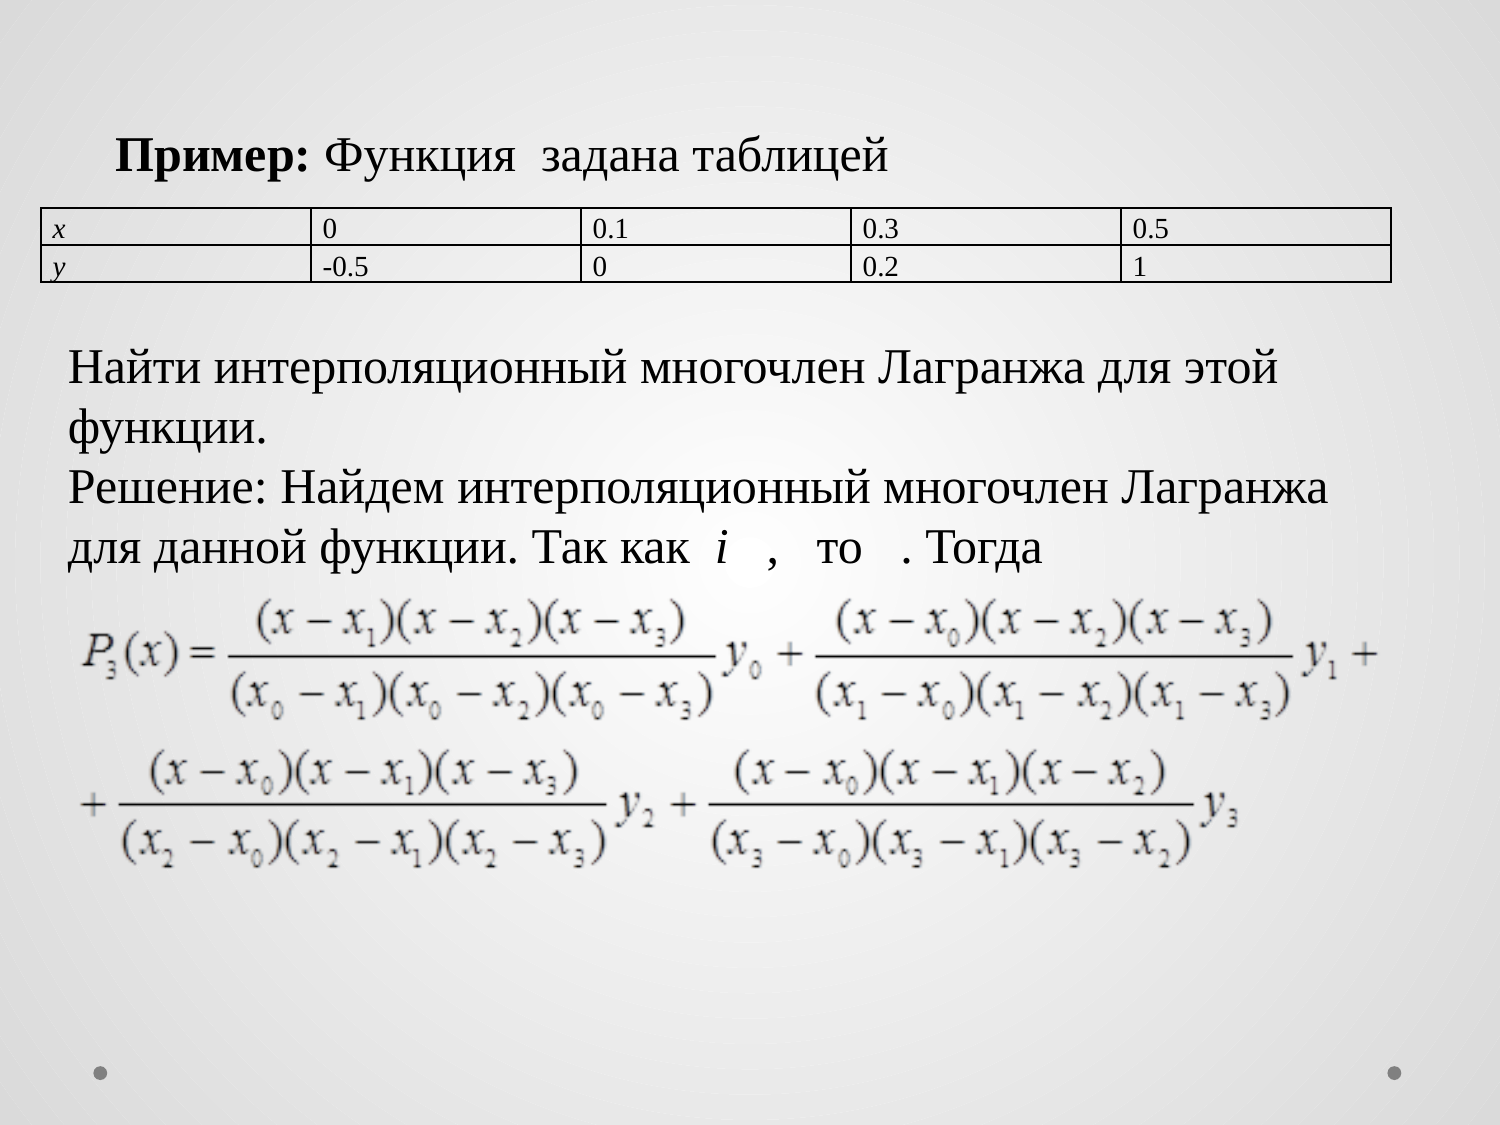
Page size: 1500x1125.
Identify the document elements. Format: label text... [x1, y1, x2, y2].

table_header 0.1 [582, 209, 850, 244]
table_cell 1 [1122, 246, 1390, 281]
table_cell y [42, 246, 310, 281]
table_cell 0 [582, 246, 850, 281]
table_header x [42, 209, 310, 244]
table_header 0 [312, 209, 580, 244]
table_header 0.3 [852, 209, 1120, 244]
table_cell -0.5 [312, 246, 580, 281]
table_cell 0.2 [852, 246, 1120, 281]
picture [76, 585, 1389, 882]
table_header 0.5 [1122, 209, 1390, 244]
